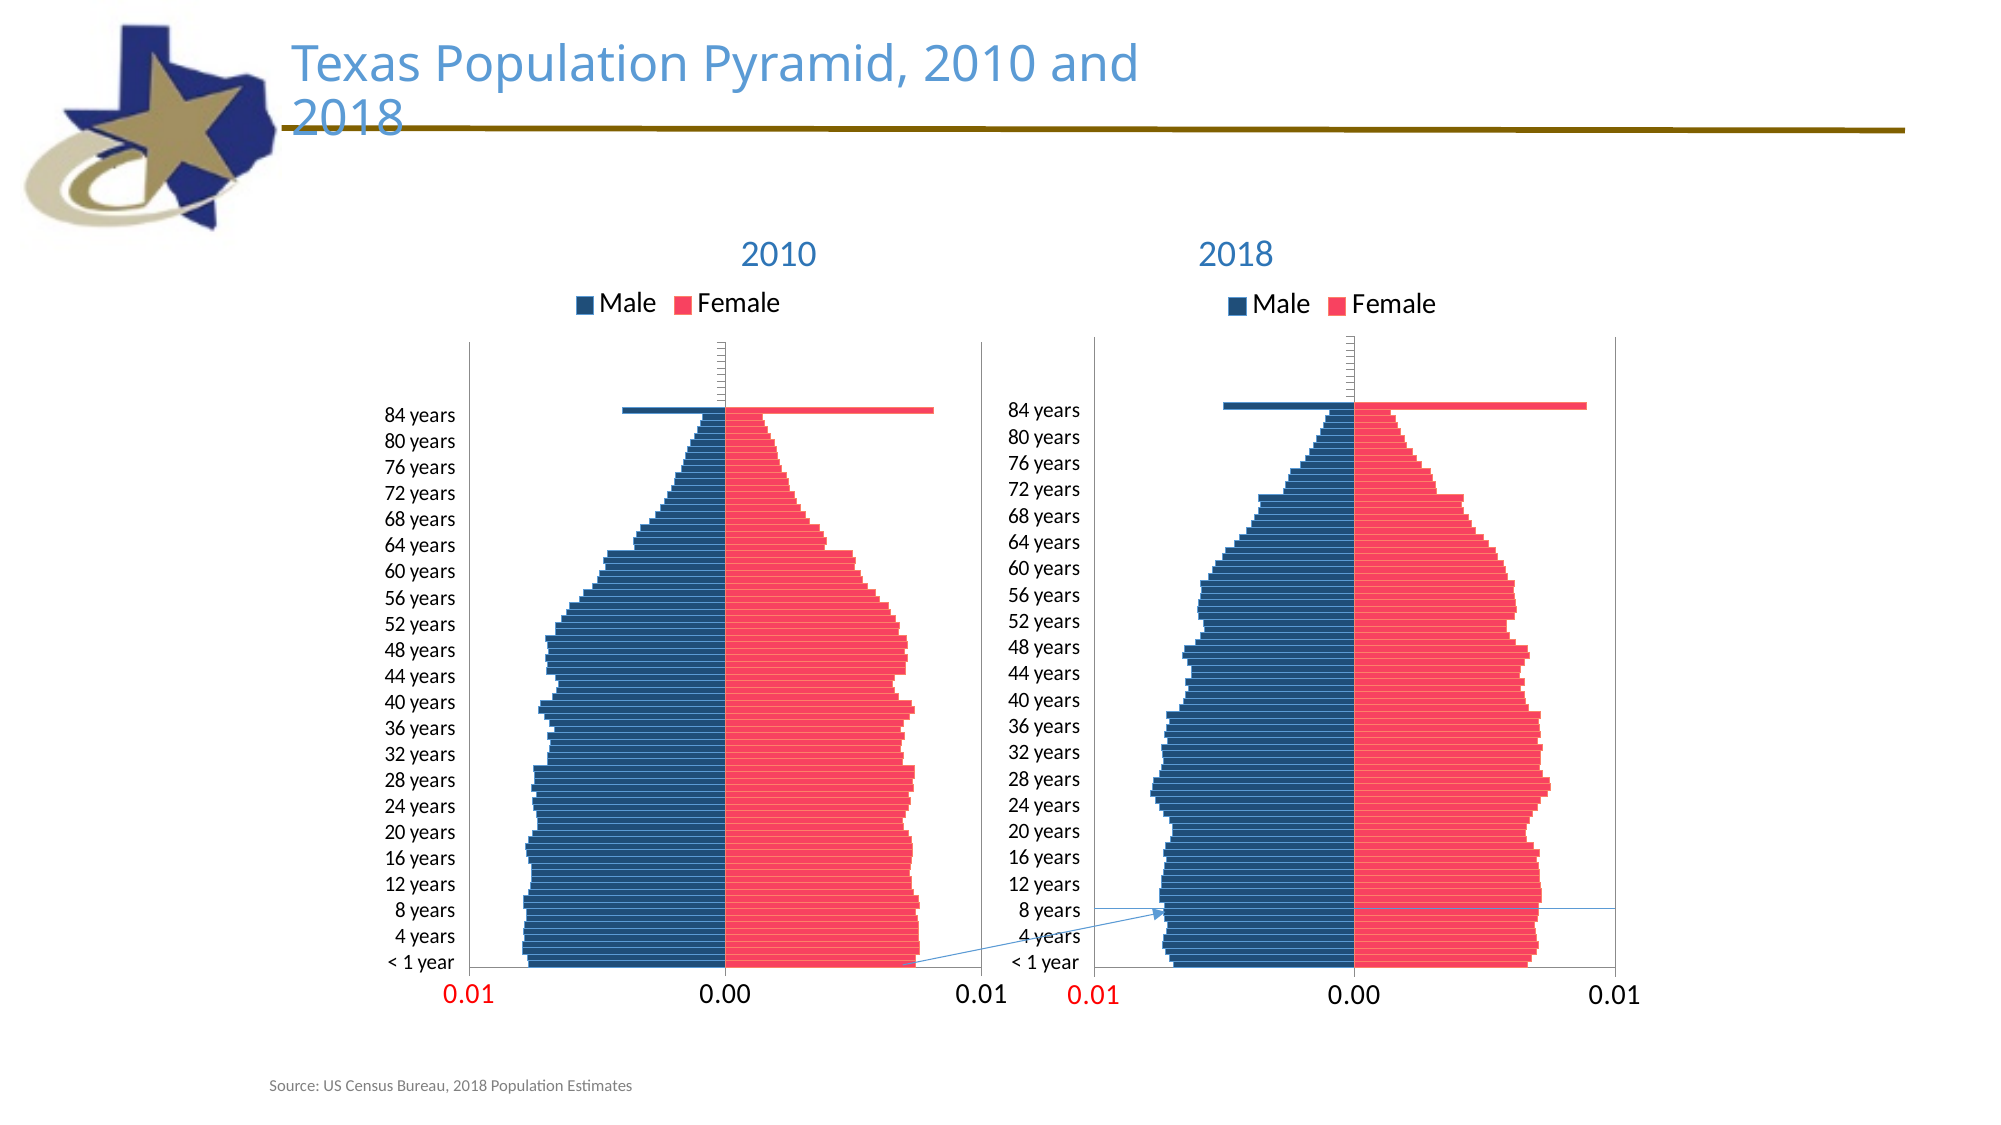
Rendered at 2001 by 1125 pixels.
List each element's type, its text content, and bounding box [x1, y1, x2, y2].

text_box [902, 911, 1166, 965]
title Texas Population Pyramid, 2010 and 2018 [276, 35, 1166, 149]
picture [20, 0, 282, 261]
chart [374, 273, 1642, 1033]
text_box 2010 2018 [725, 221, 1291, 274]
text_box Source: US Census Bureau, 2018 Population Estimates [254, 1067, 649, 1102]
